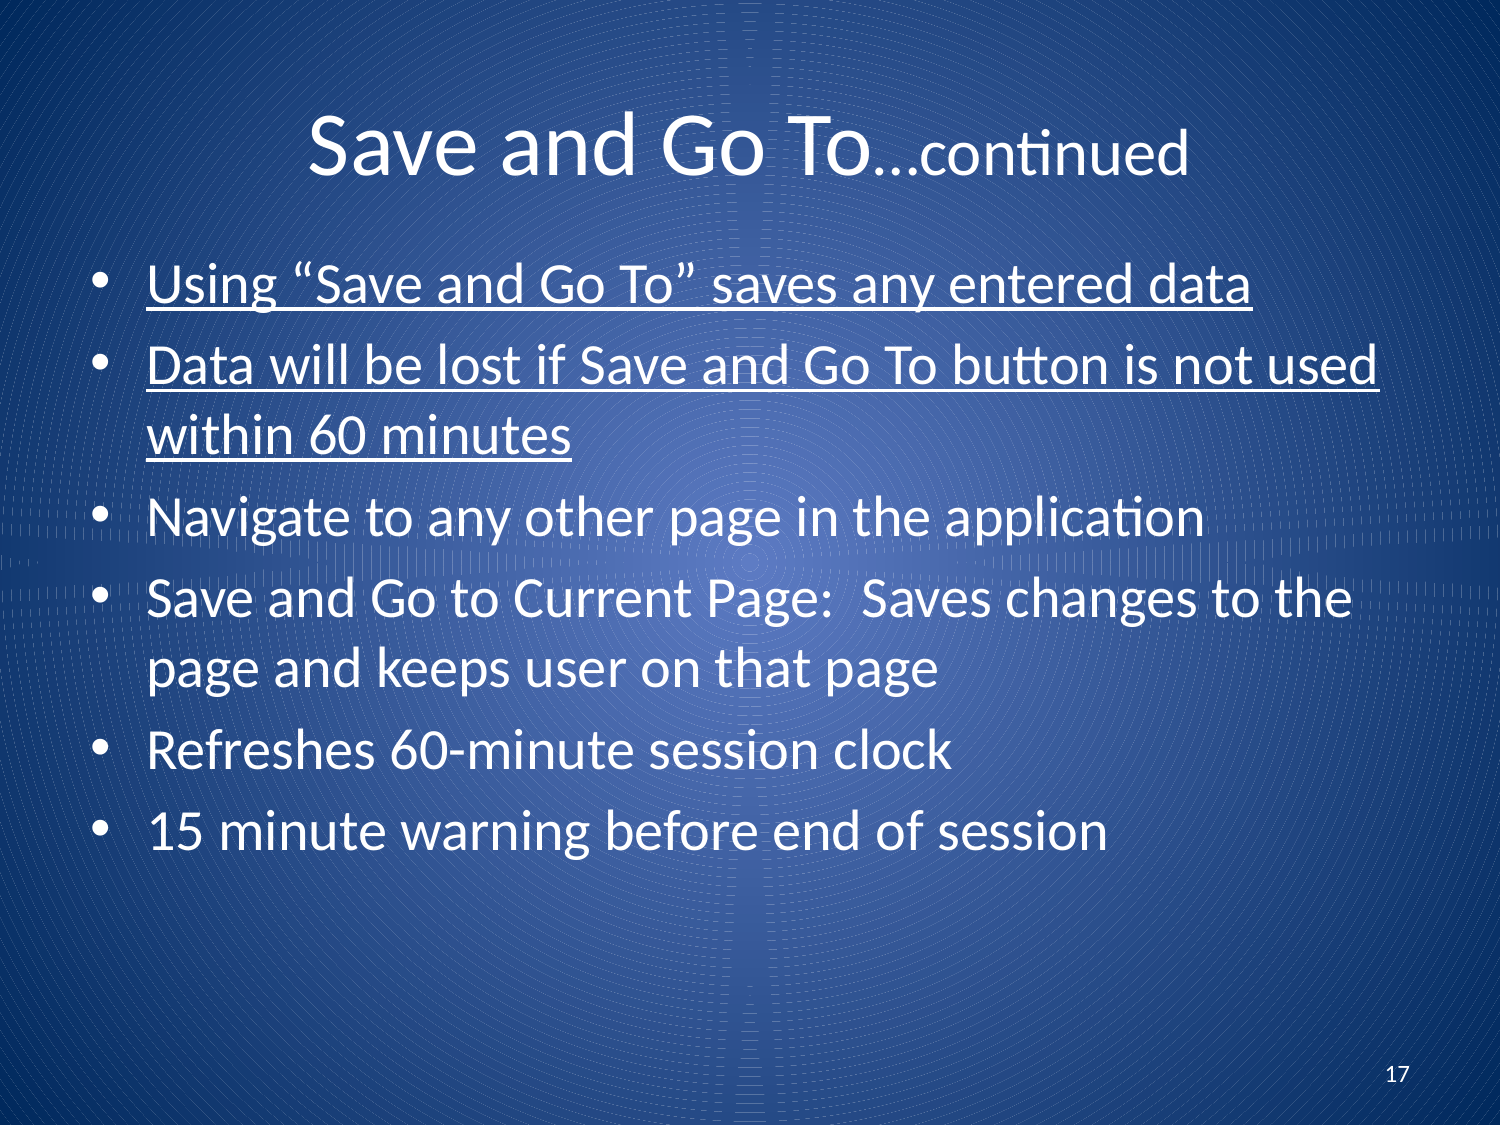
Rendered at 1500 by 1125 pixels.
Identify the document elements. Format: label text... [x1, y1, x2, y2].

title Save and Go To…continued [75, 45, 1425, 233]
list Using “Save and Go To” saves any entered data Data will be lost if Save and Go To button is not used within 60 minutes Navigate to any other page in the application Save and Go to Current Page: Saves changes to the page and keeps user on that page Refreshes 60-minute session clock 15 minute warning before end of session [75, 237, 1425, 975]
slide_number 17 [1074, 1042, 1425, 1103]
